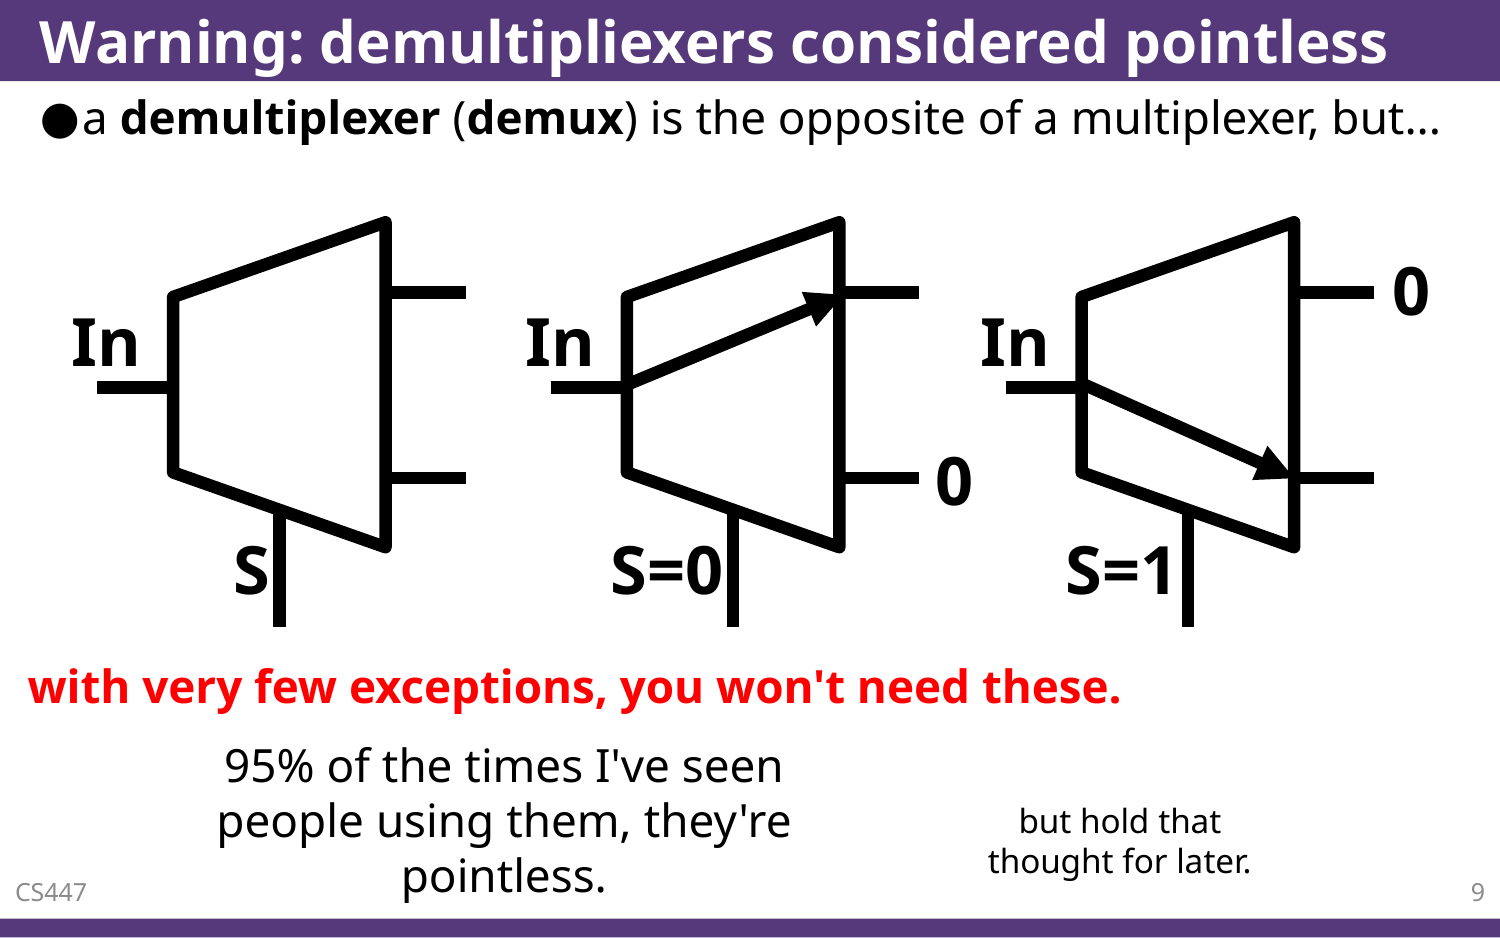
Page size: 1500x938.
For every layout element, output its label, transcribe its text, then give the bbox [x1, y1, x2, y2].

list a demultiplexer (demux) is the opposite of a multiplexer, but... [24, 81, 1463, 170]
footer CS447 [0, 868, 200, 919]
slide_number 9 [1387, 868, 1500, 919]
text_box but hold that thought for later. [946, 792, 1295, 888]
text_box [510, 221, 964, 627]
text_box 95% of the times I've seen people using them, they're pointless. [130, 729, 878, 910]
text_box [56, 221, 466, 627]
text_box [965, 221, 1463, 627]
text_box with very few exceptions, you won't need these. [11, 650, 1138, 720]
title Warning: demultipliexers considered pointless [24, 0, 1500, 82]
